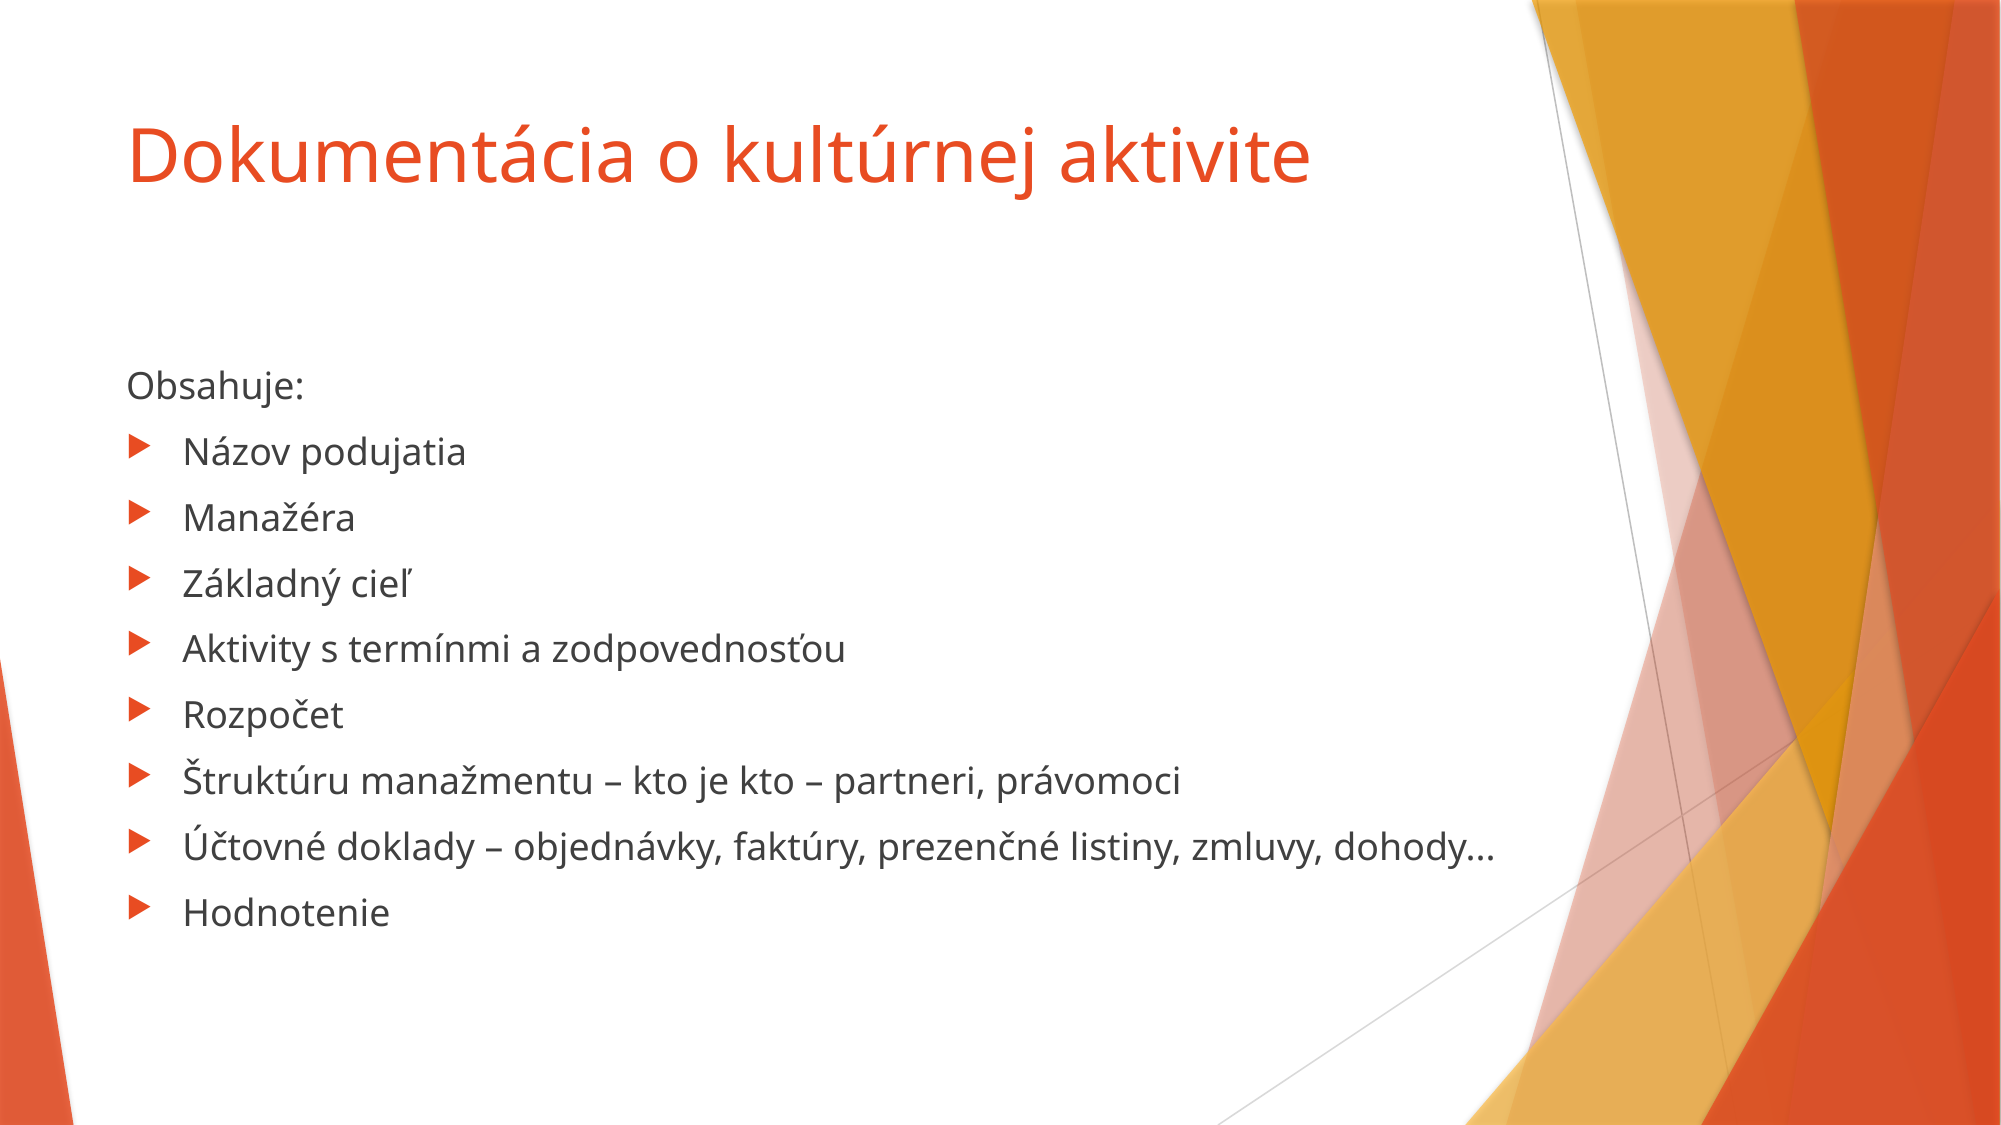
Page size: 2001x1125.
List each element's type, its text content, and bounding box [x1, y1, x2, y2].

title Dokumentácia o kultúrnej aktivite [111, 99, 1522, 317]
list Obsahuje: Názov podujatia Manažéra Základný cieľ Aktivity s termínmi a zodpovednosťou Rozpočet Štruktúru manažmentu – kto je kto – partneri, právomoci Účtovné doklady – objednávky, faktúry, prezenčné listiny, zmluvy, dohody... Hodnotenie [111, 354, 1522, 992]
